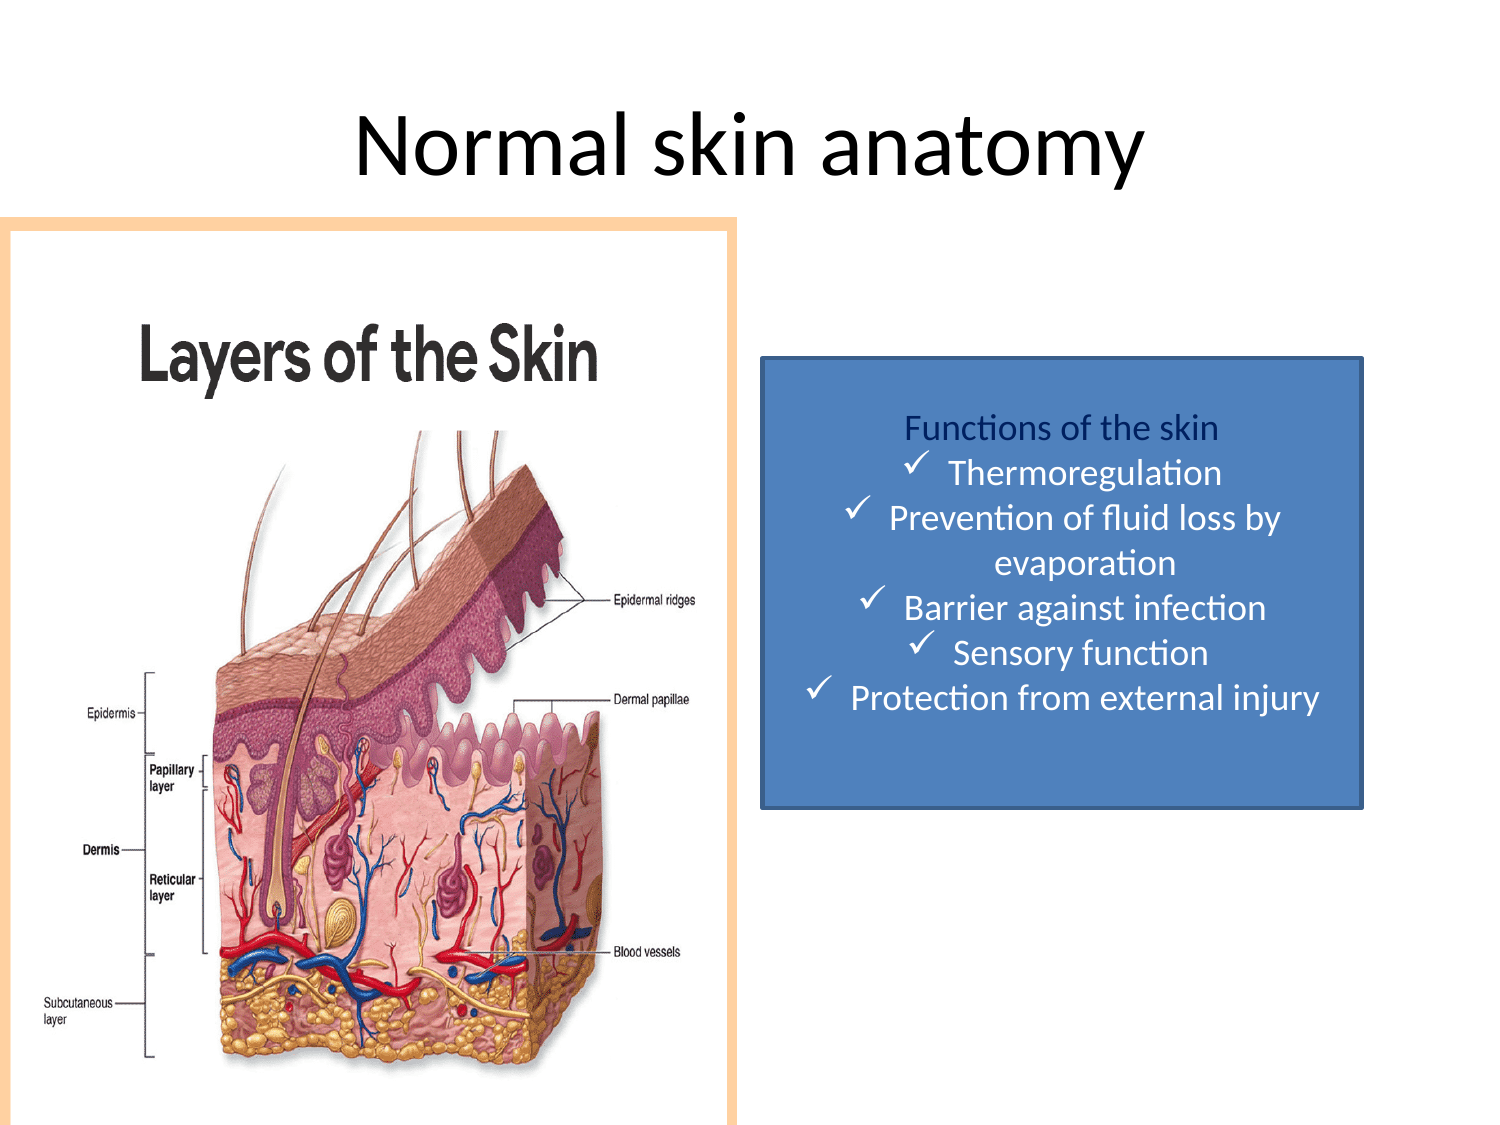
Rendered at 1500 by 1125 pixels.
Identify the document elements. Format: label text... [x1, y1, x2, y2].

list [0, 217, 737, 1125]
text_box Functions of the skin Thermoregulation Prevention of fluid loss by evaporation Barrier against infection Sensory function Protection from external injury [760, 356, 1364, 810]
title Normal skin anatomy [75, 45, 1425, 233]
